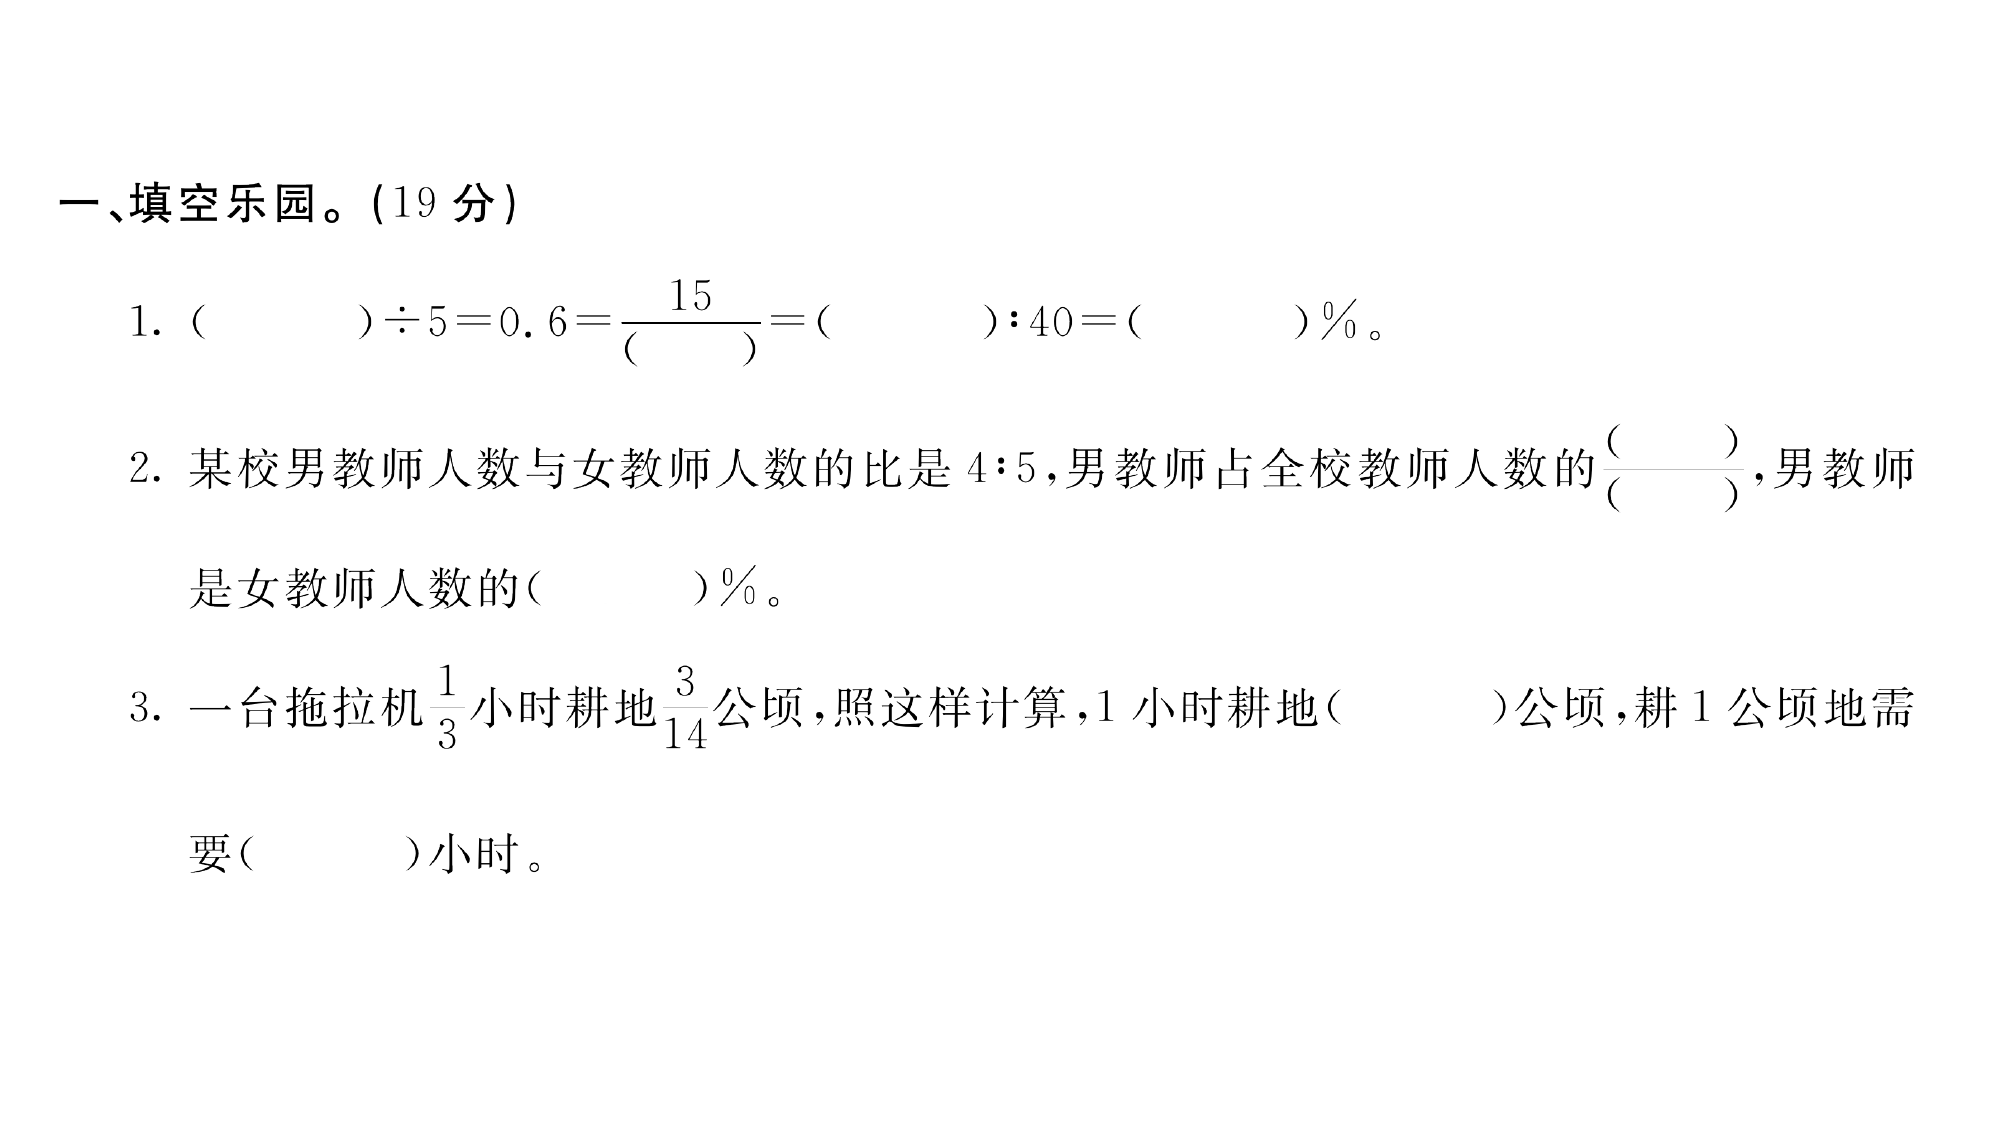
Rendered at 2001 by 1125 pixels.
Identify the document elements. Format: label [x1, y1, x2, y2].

picture [55, 172, 1945, 921]
